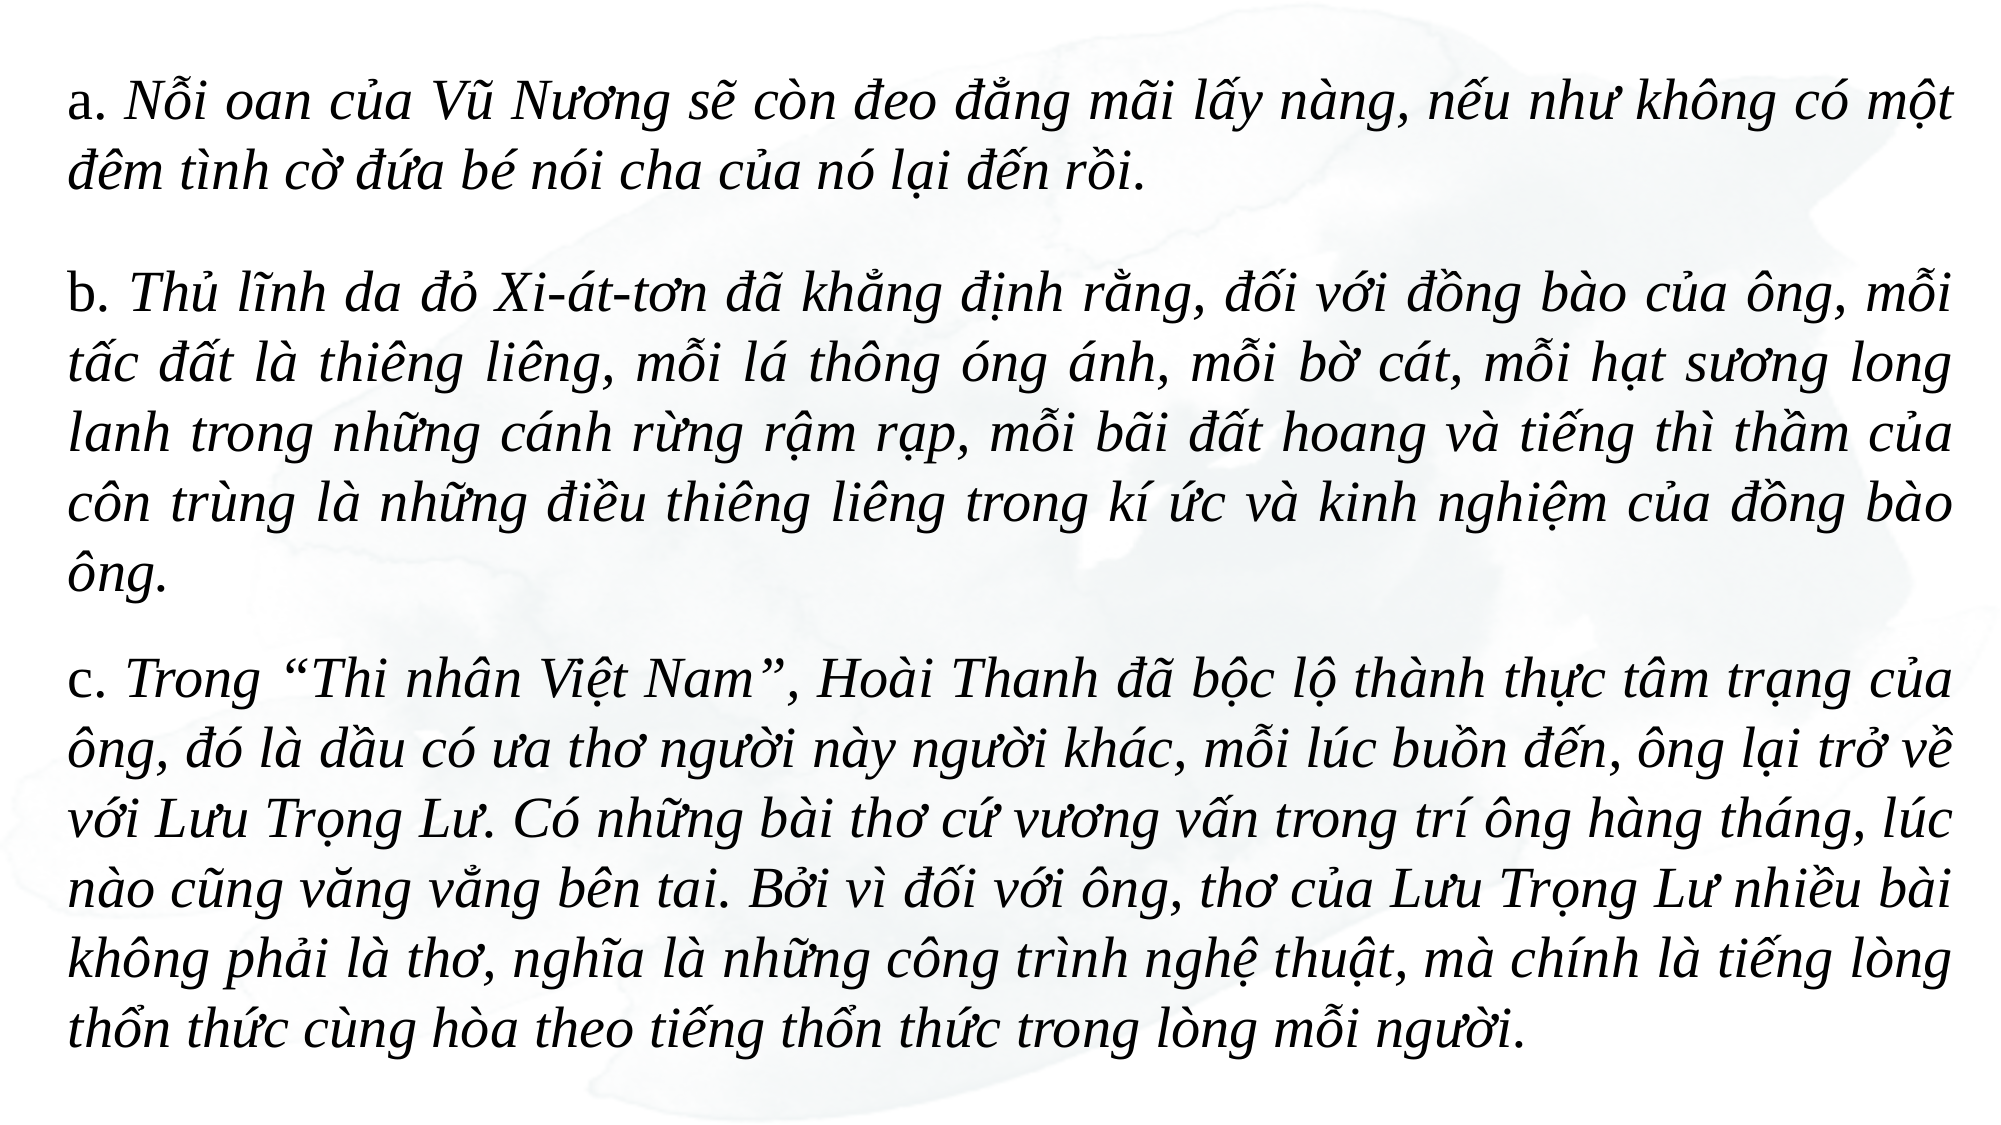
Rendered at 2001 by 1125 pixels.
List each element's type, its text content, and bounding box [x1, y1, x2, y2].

text_box b. Thủ lĩnh da đỏ Xi-át-tơn đã khẳng định rằng, đối với đồng bào của ông, mỗi tấc đất là thiêng liêng, mỗi lá thông óng ánh, mỗi bờ cát, mỗi hạt sương long lanh trong những cánh rừng rậm rạp, mỗi bãi đất hoang và tiếng thì thầm của côn trùng là những điều thiêng liêng trong kí ức và kinh nghiệm của đồng bào ông. [53, 245, 1970, 611]
text_box a. Nỗi oan của Vũ Nương sẽ còn đeo đẳng mãi lấy nàng, nếu như không có một đêm tình cờ đứa bé nói cha của nó lại đến rồi. [53, 53, 1970, 209]
text_box c. Trong “Thi nhân Việt Nam”, Hoài Thanh đã bộc lộ thành thực tâm trạng của ông, đó là dầu có ưa thơ người này người khác, mỗi lúc buồn đến, ông lại trở về với Lưu Trọng Lư. Có những bài thơ cứ vương vấn trong trí ông hàng tháng, lúc nào cũng văng vẳng bên tai. Bởi vì đối với ông, thơ của Lưu Trọng Lư nhiều bài không phải là thơ, nghĩa là những công trình nghệ thuật, mà chính là tiếng lòng thổn thức cùng hòa theo tiếng thổn thức trong lòng mỗi người. [53, 631, 1970, 1067]
